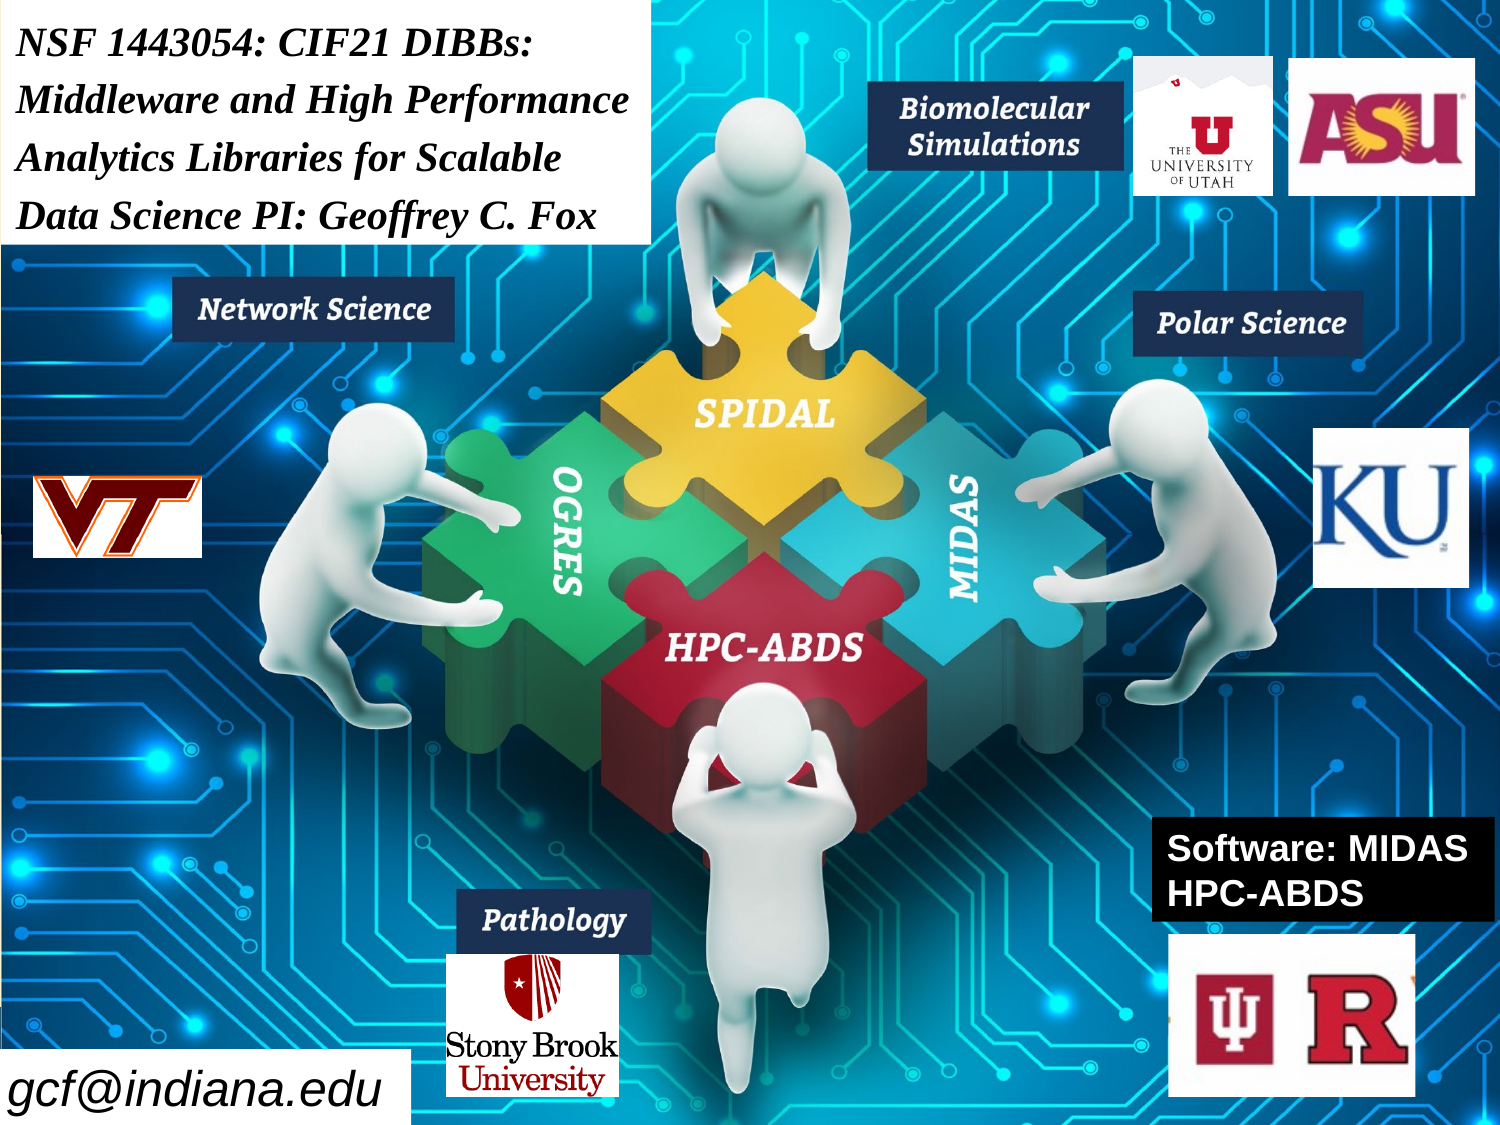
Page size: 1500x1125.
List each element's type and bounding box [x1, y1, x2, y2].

text_box [0, 0, 1500, 1125]
